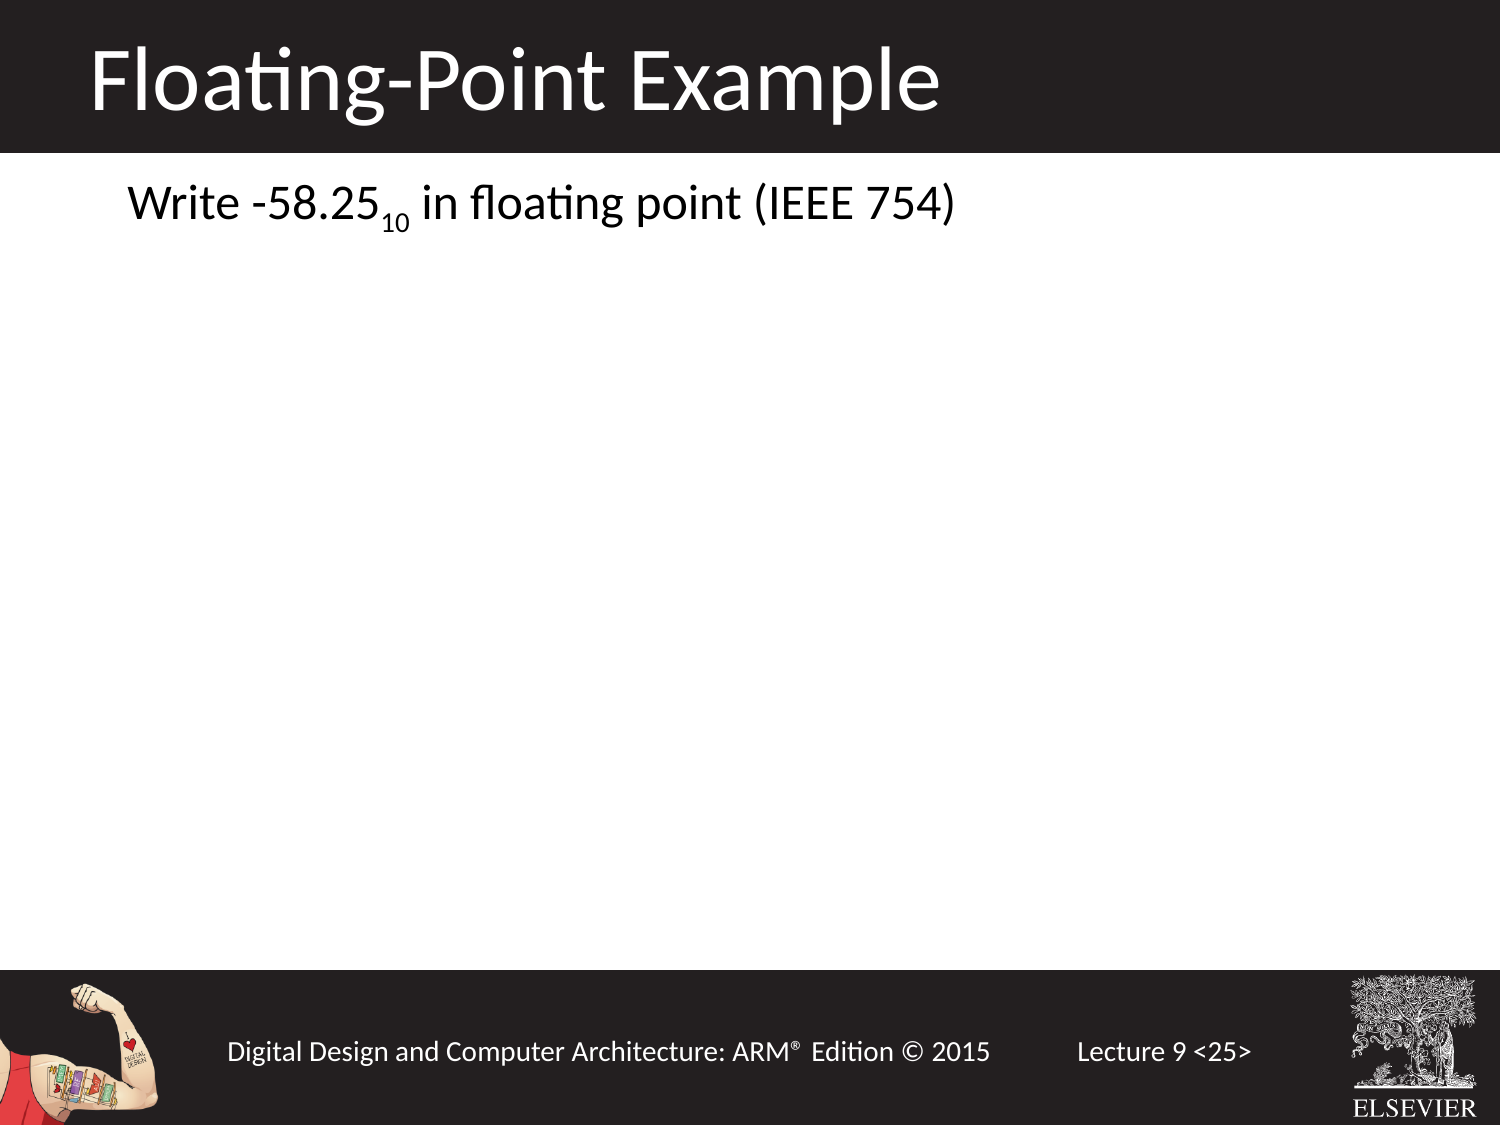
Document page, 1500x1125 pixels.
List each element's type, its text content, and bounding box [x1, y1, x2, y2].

text_box [50, 137, 1375, 988]
text_box Floating-Point Example [75, 11, 1375, 136]
picture [0, 979, 163, 1125]
text_box Write -58.2510 in floating point (IEEE 754) [112, 162, 1438, 1013]
picture [1350, 974, 1477, 1117]
